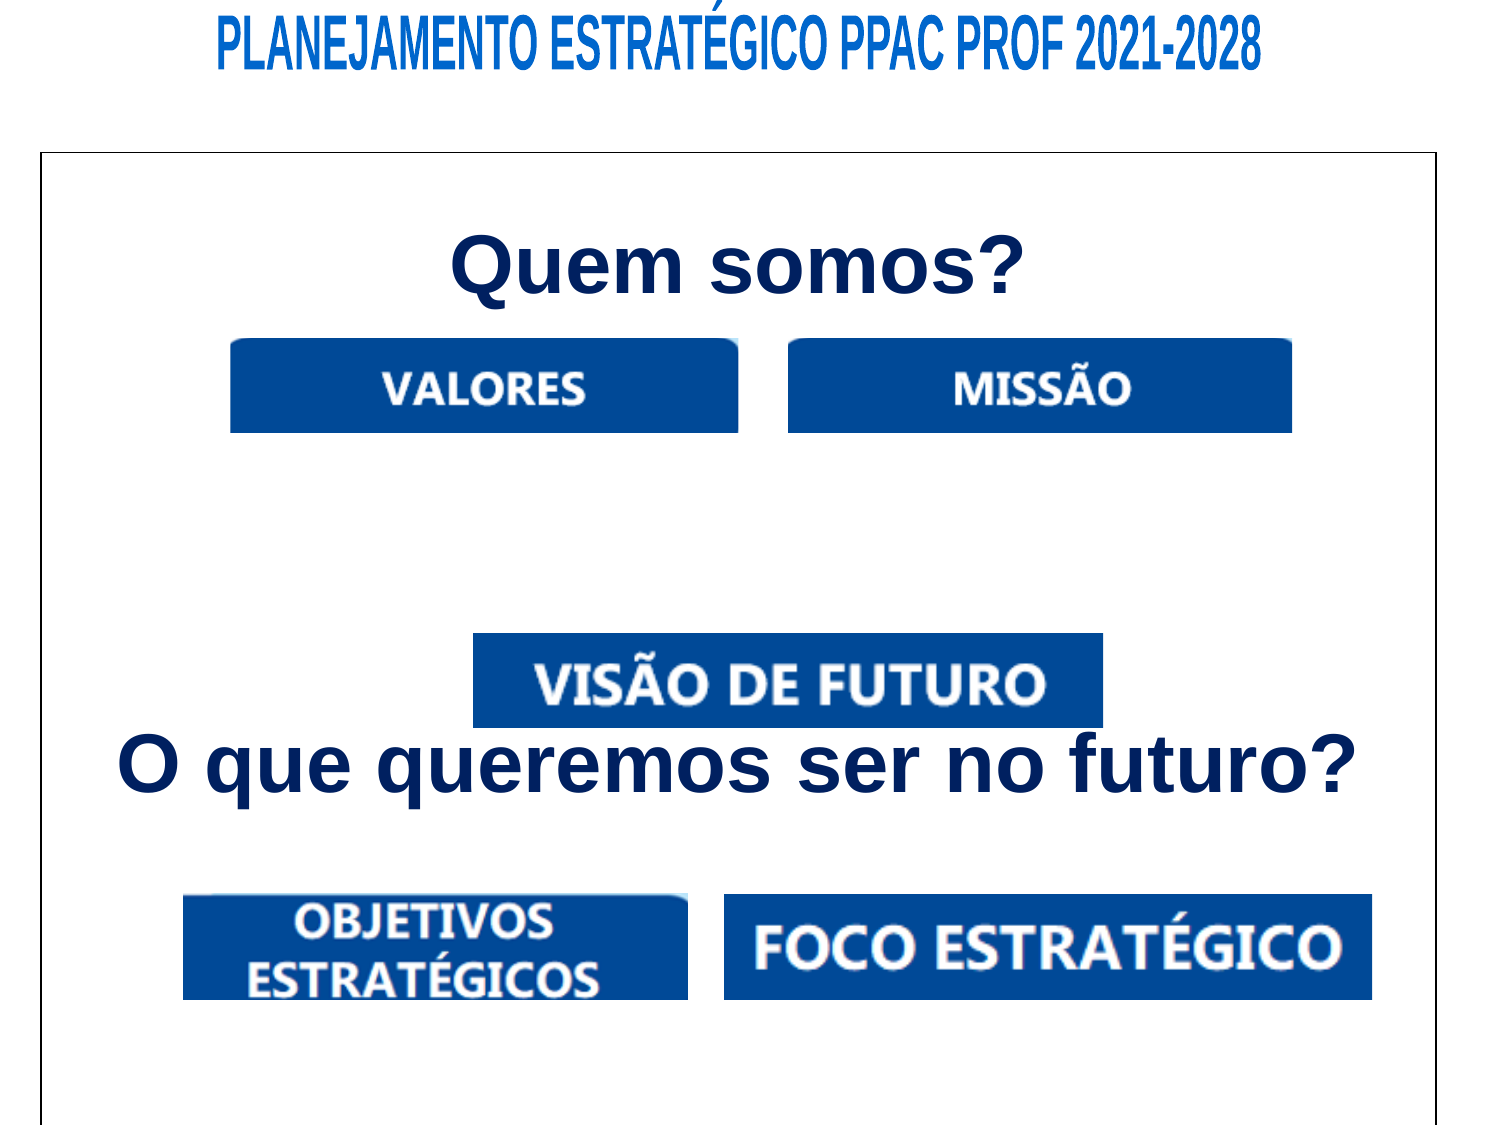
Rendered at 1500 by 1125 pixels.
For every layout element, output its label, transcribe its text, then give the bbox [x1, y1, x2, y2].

picture [723, 894, 1373, 1000]
picture [788, 337, 1293, 433]
text_box Quem somos? O que queremos ser no futuro? Como chegaremos lá? [41, 152, 1437, 1125]
picture [473, 633, 1104, 728]
picture [230, 337, 739, 433]
picture [182, 893, 688, 1000]
